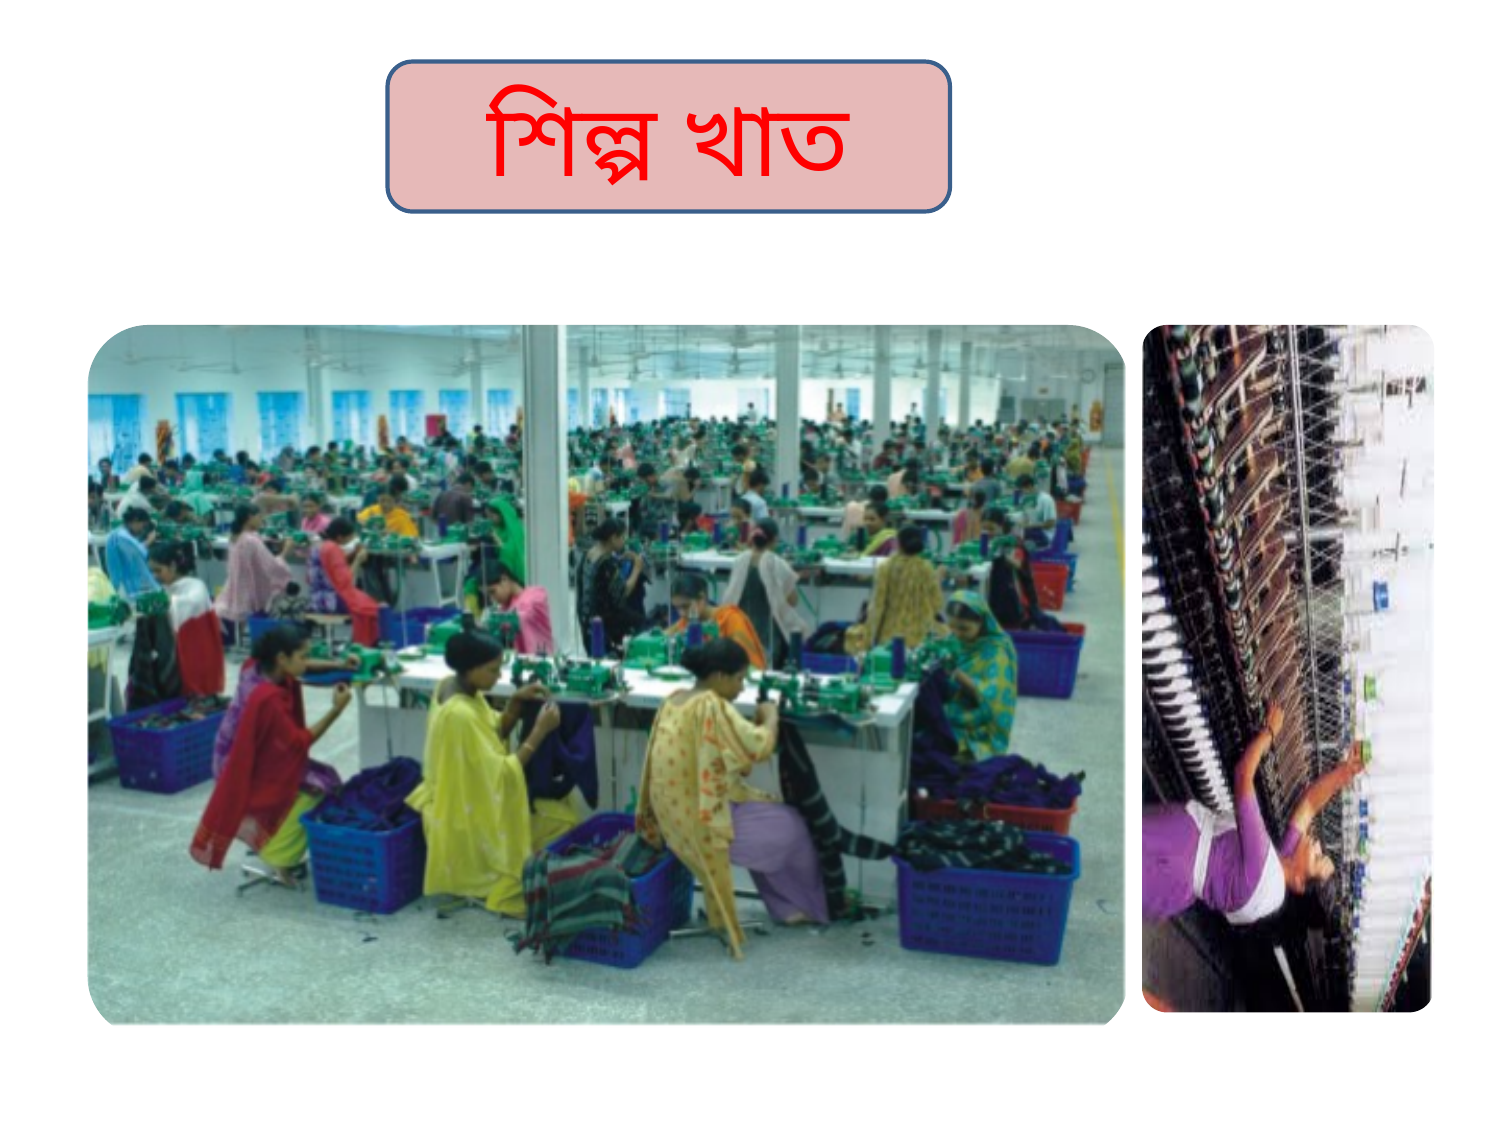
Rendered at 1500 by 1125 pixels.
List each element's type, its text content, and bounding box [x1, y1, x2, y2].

picture [87, 324, 1500, 1038]
text_box শিল্প খাত [385, 59, 953, 214]
